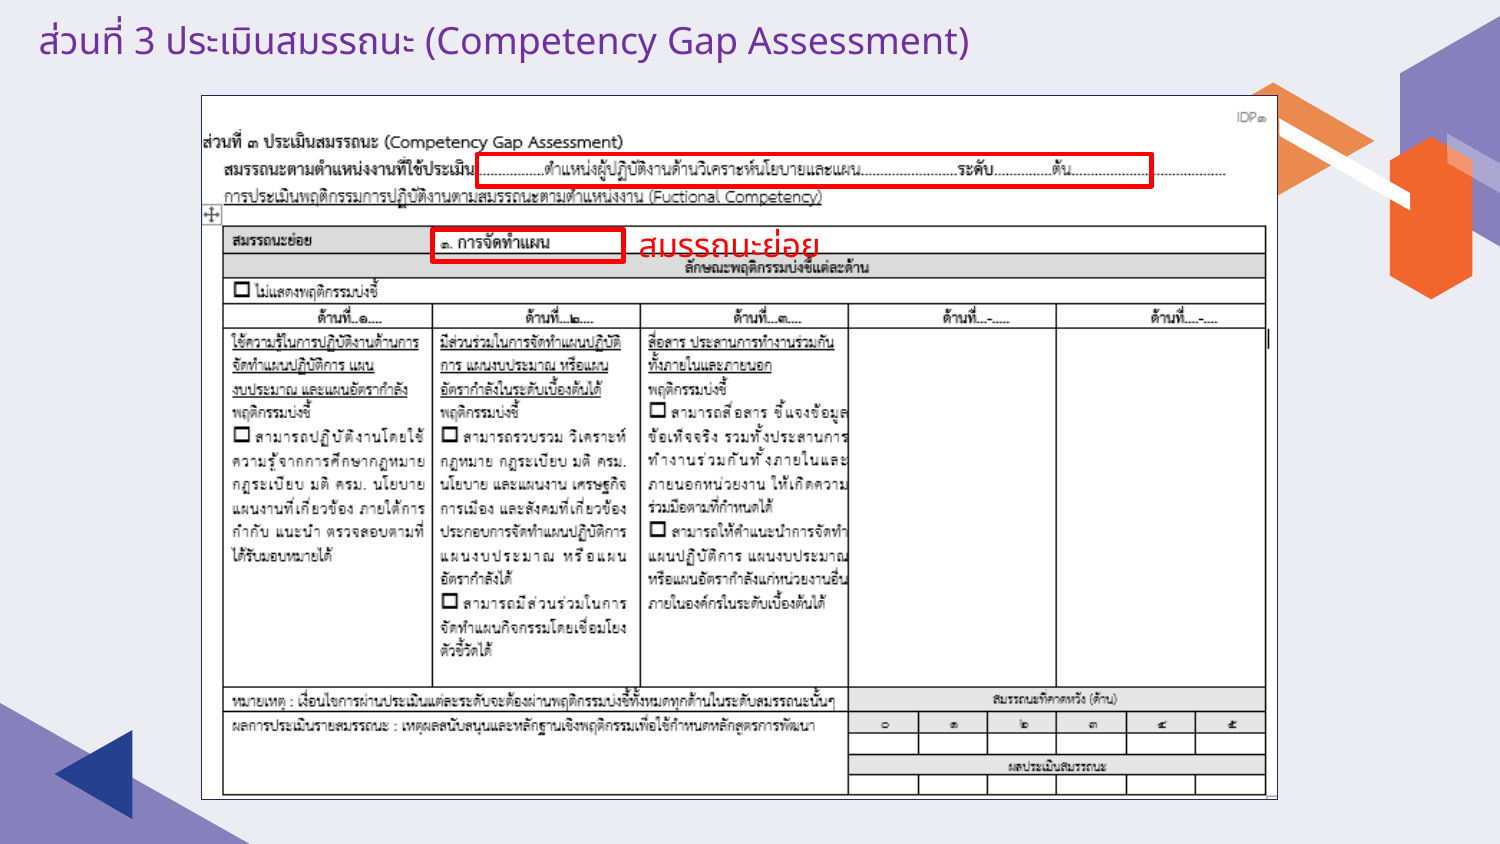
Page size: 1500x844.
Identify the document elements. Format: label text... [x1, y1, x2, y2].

picture [200, 95, 1278, 800]
text_box ส่วนที่ 3 ประเมินสมรรถนะ (Competency Gap Assessment) [23, 9, 1031, 70]
